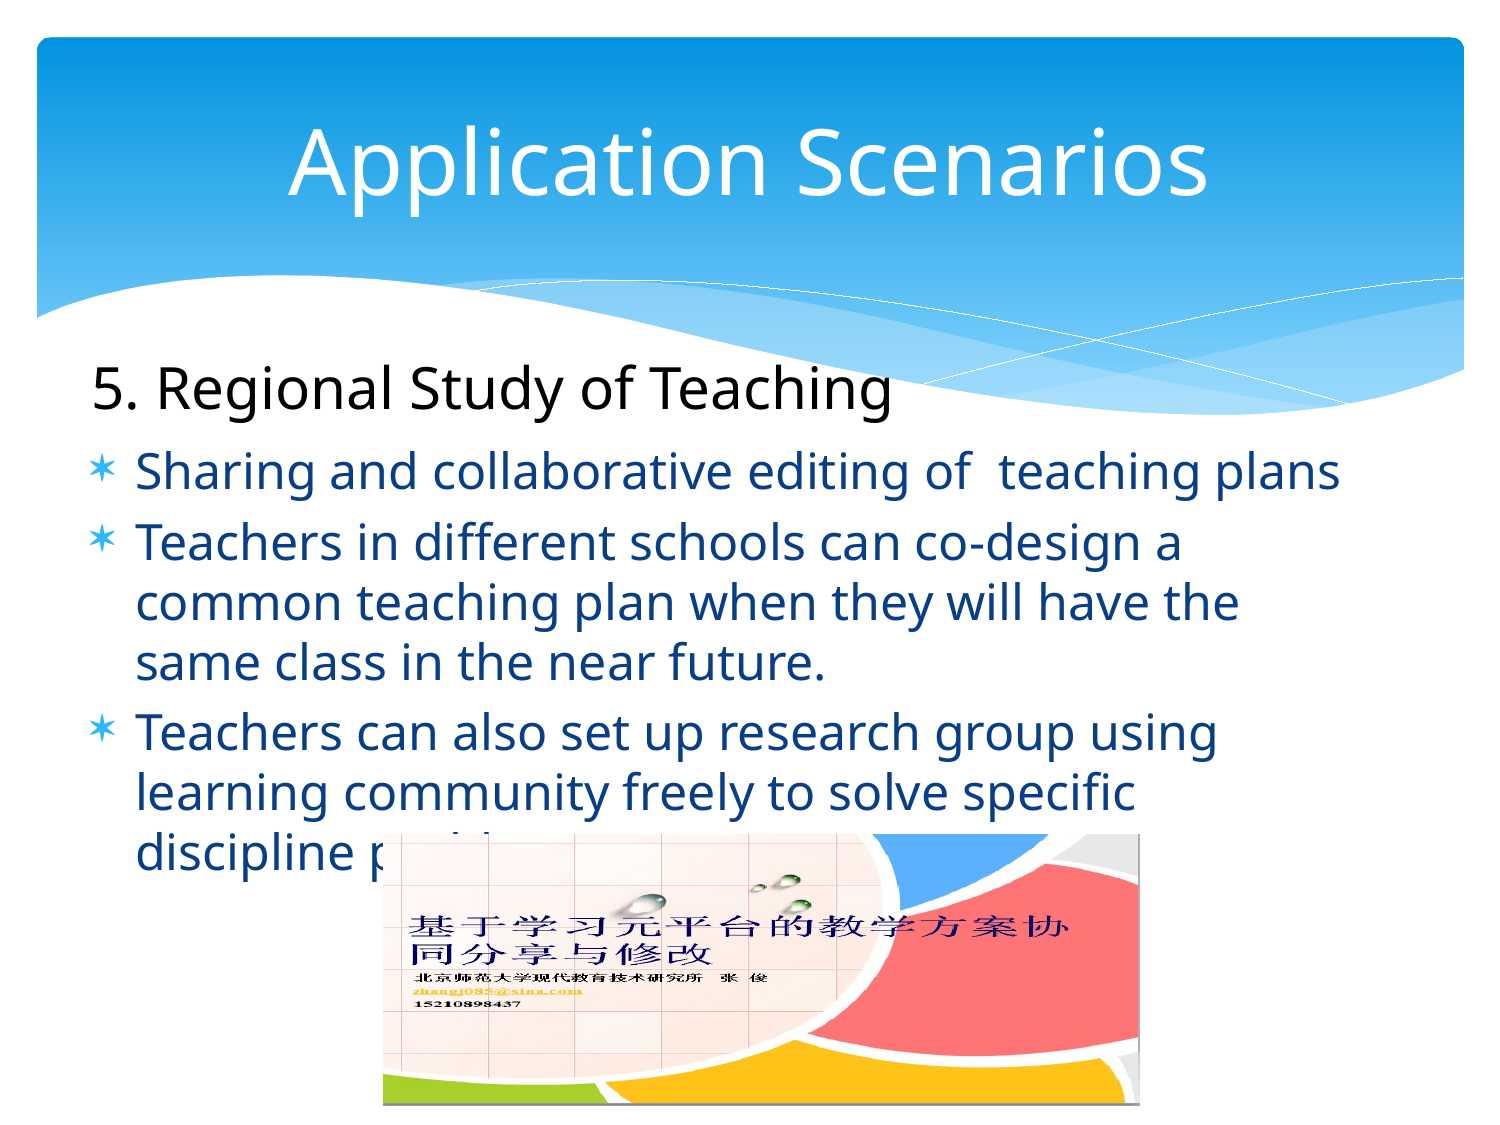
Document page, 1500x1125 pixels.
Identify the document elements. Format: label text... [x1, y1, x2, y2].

text_box Application Scenarios [74, 55, 1425, 261]
title 5. Regional Study of Teaching [76, 340, 1365, 433]
list Sharing and collaborative editing of teaching plans Teachers in different schools can co-design a common teaching plan when they will have the same class in the near future. Teachers can also set up research group using learning community freely to solve specific discipline problem. [75, 432, 1360, 1125]
picture [383, 833, 1140, 1107]
